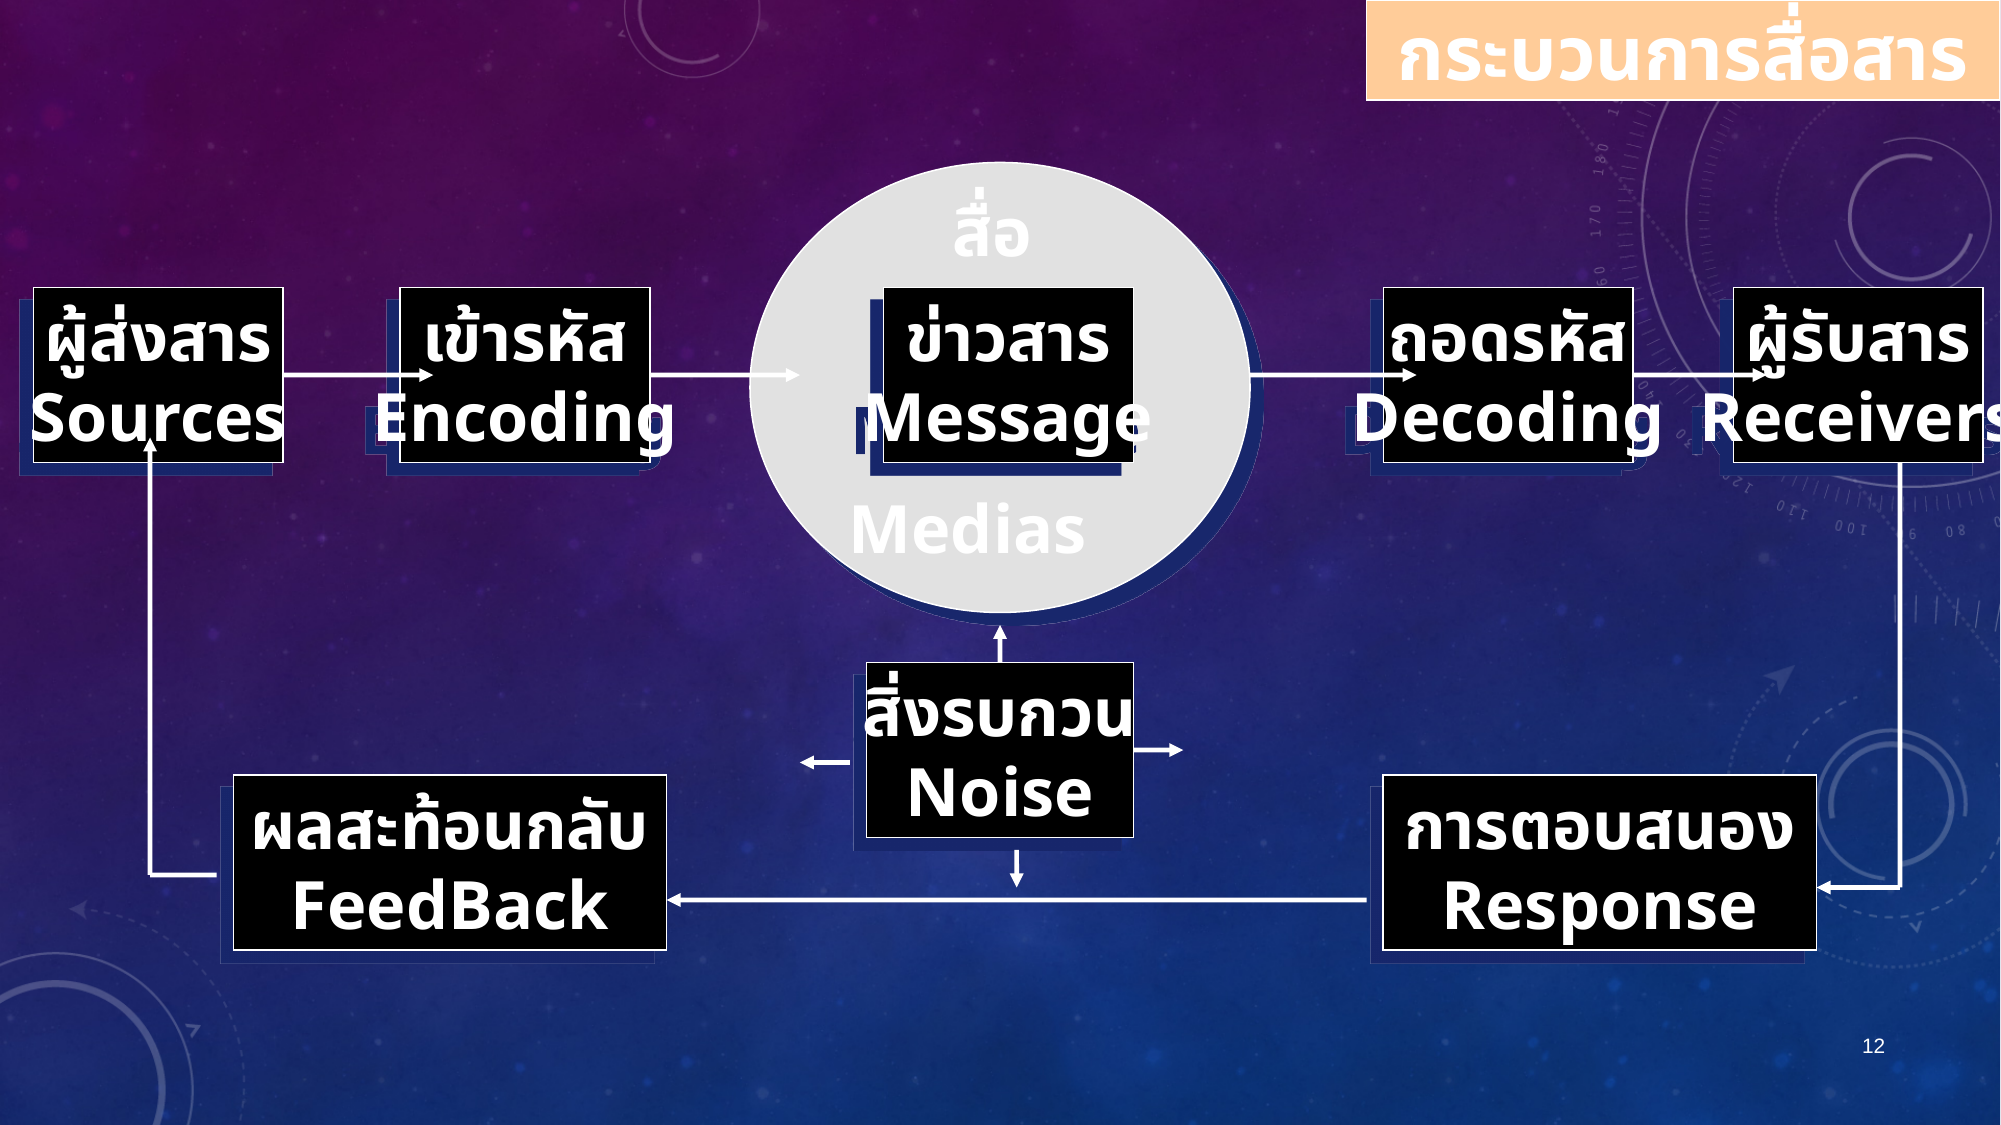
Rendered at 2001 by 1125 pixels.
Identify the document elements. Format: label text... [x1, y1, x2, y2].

text_box [666, 893, 1367, 907]
text_box ผู้รับสาร Receivers [1733, 287, 1984, 463]
text_box [649, 368, 800, 382]
text_box เข้ารหัส Encoding [399, 287, 650, 463]
text_box สิ่งรบกวน Noise [866, 662, 1134, 838]
text_box [1249, 368, 1417, 382]
text_box [993, 624, 1007, 663]
text_box ข่าวสาร Message [883, 287, 1134, 463]
text_box [1816, 881, 1900, 894]
text_box [799, 756, 850, 769]
text_box การตอบสนอง Response [1383, 774, 1817, 950]
text_box [143, 437, 157, 875]
text_box [750, 162, 1251, 613]
text_box [1633, 368, 1767, 382]
text_box Medias [833, 479, 1102, 575]
text_box สื่อ [937, 182, 1047, 278]
text_box ผลสะท้อนกลับ FeedBack [233, 774, 667, 950]
text_box [1010, 849, 1023, 888]
text_box [283, 368, 434, 382]
picture [0, 0, 2001, 1125]
text_box กระบวนการสื่อสาร [1366, 0, 2000, 100]
text_box [1133, 743, 1184, 757]
text_box 12 [1433, 1024, 1900, 1100]
text_box ผู้ส่งสาร Sources [33, 287, 284, 463]
text_box ถอดรหัส Decoding [1383, 287, 1634, 463]
